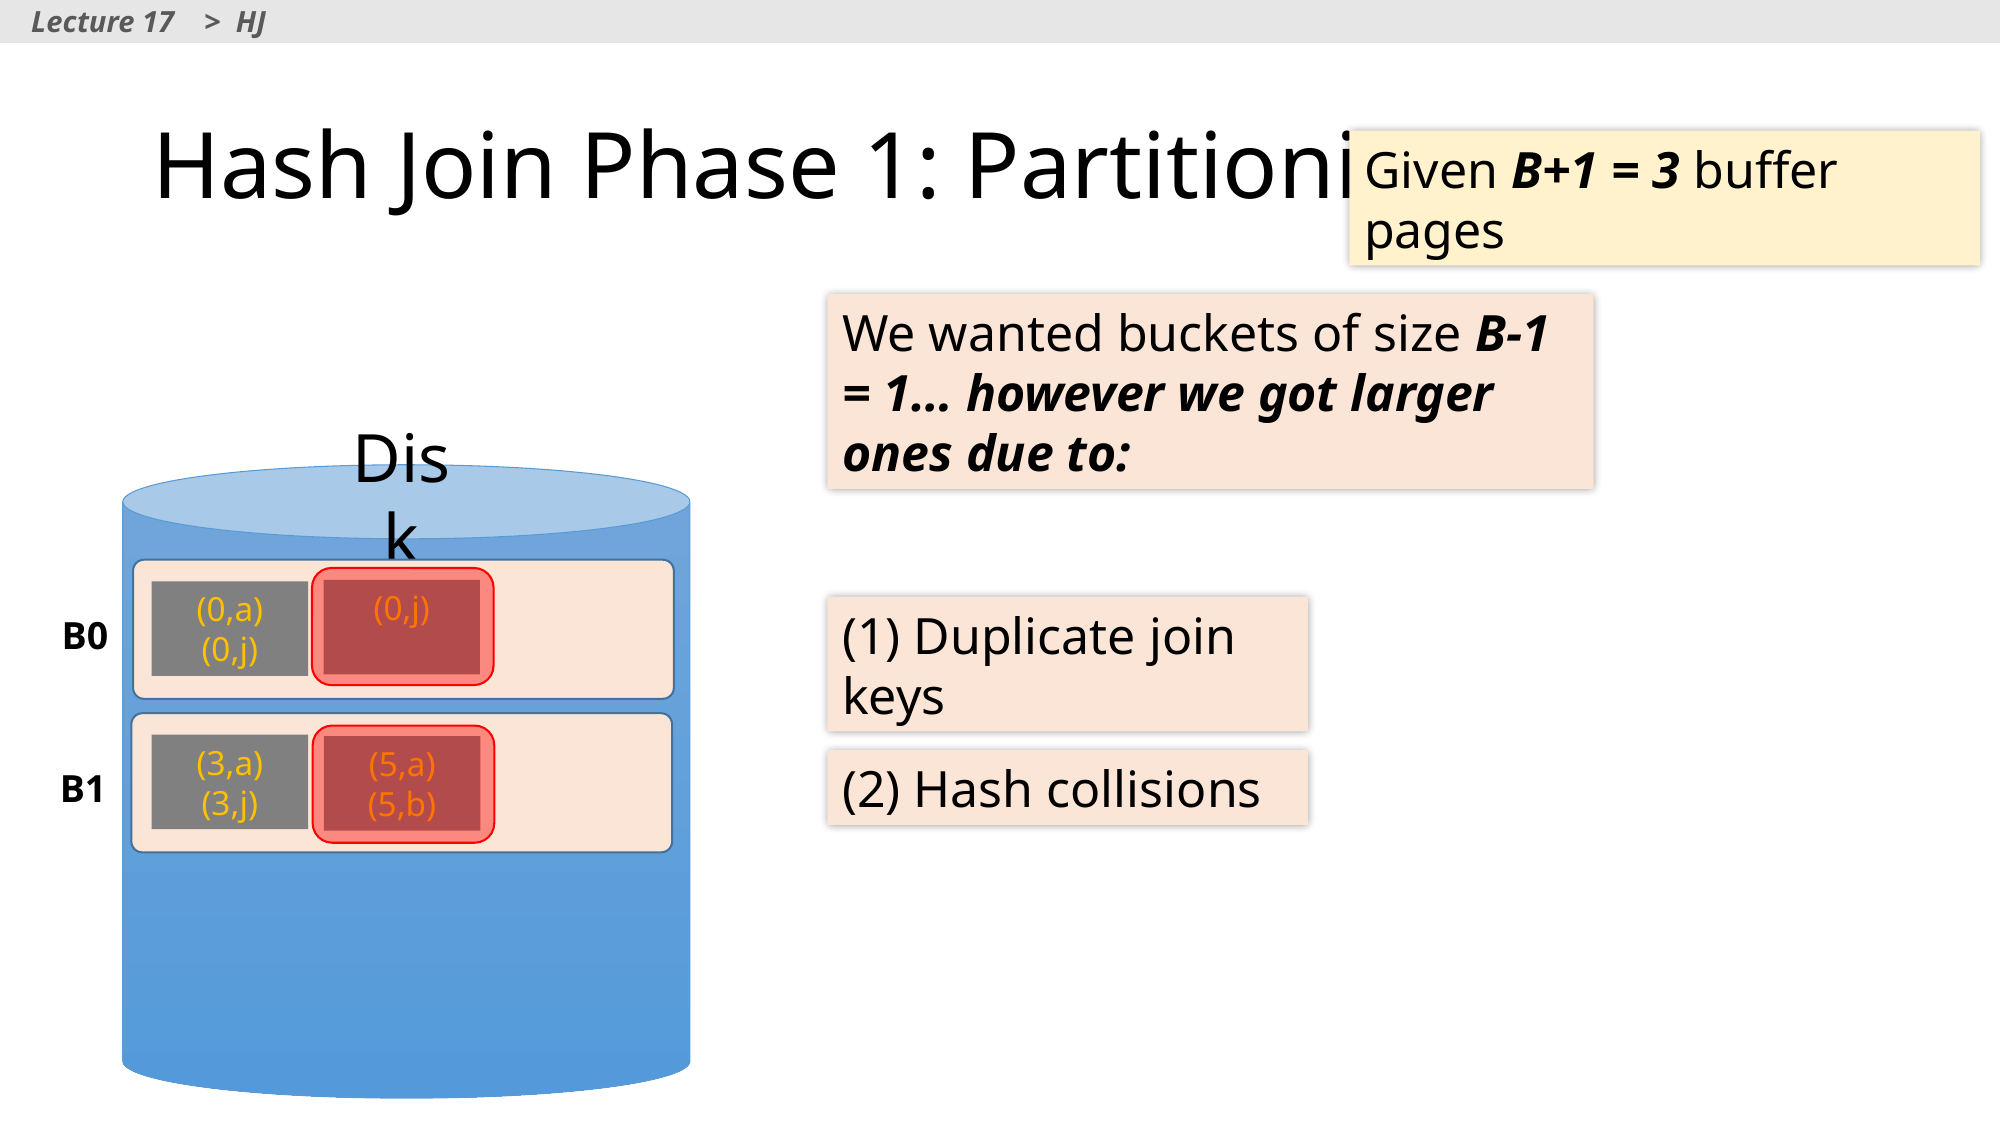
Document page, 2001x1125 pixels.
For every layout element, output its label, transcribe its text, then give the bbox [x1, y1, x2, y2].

text_box (2) Hash collisions [827, 750, 1309, 825]
text_box We wanted buckets of size B-1 = 1… however we got larger ones due to: [827, 294, 1594, 489]
title Hash Join Phase 1: Partitioning [137, 59, 1863, 278]
text_box B1 [45, 757, 122, 818]
text_box B0 [46, 604, 122, 664]
text_box (1) Duplicate join keys [827, 596, 1309, 732]
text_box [122, 408, 690, 1099]
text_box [0, 0, 2000, 47]
text_box Given B+1 = 3 buffer pages [1349, 130, 1981, 266]
